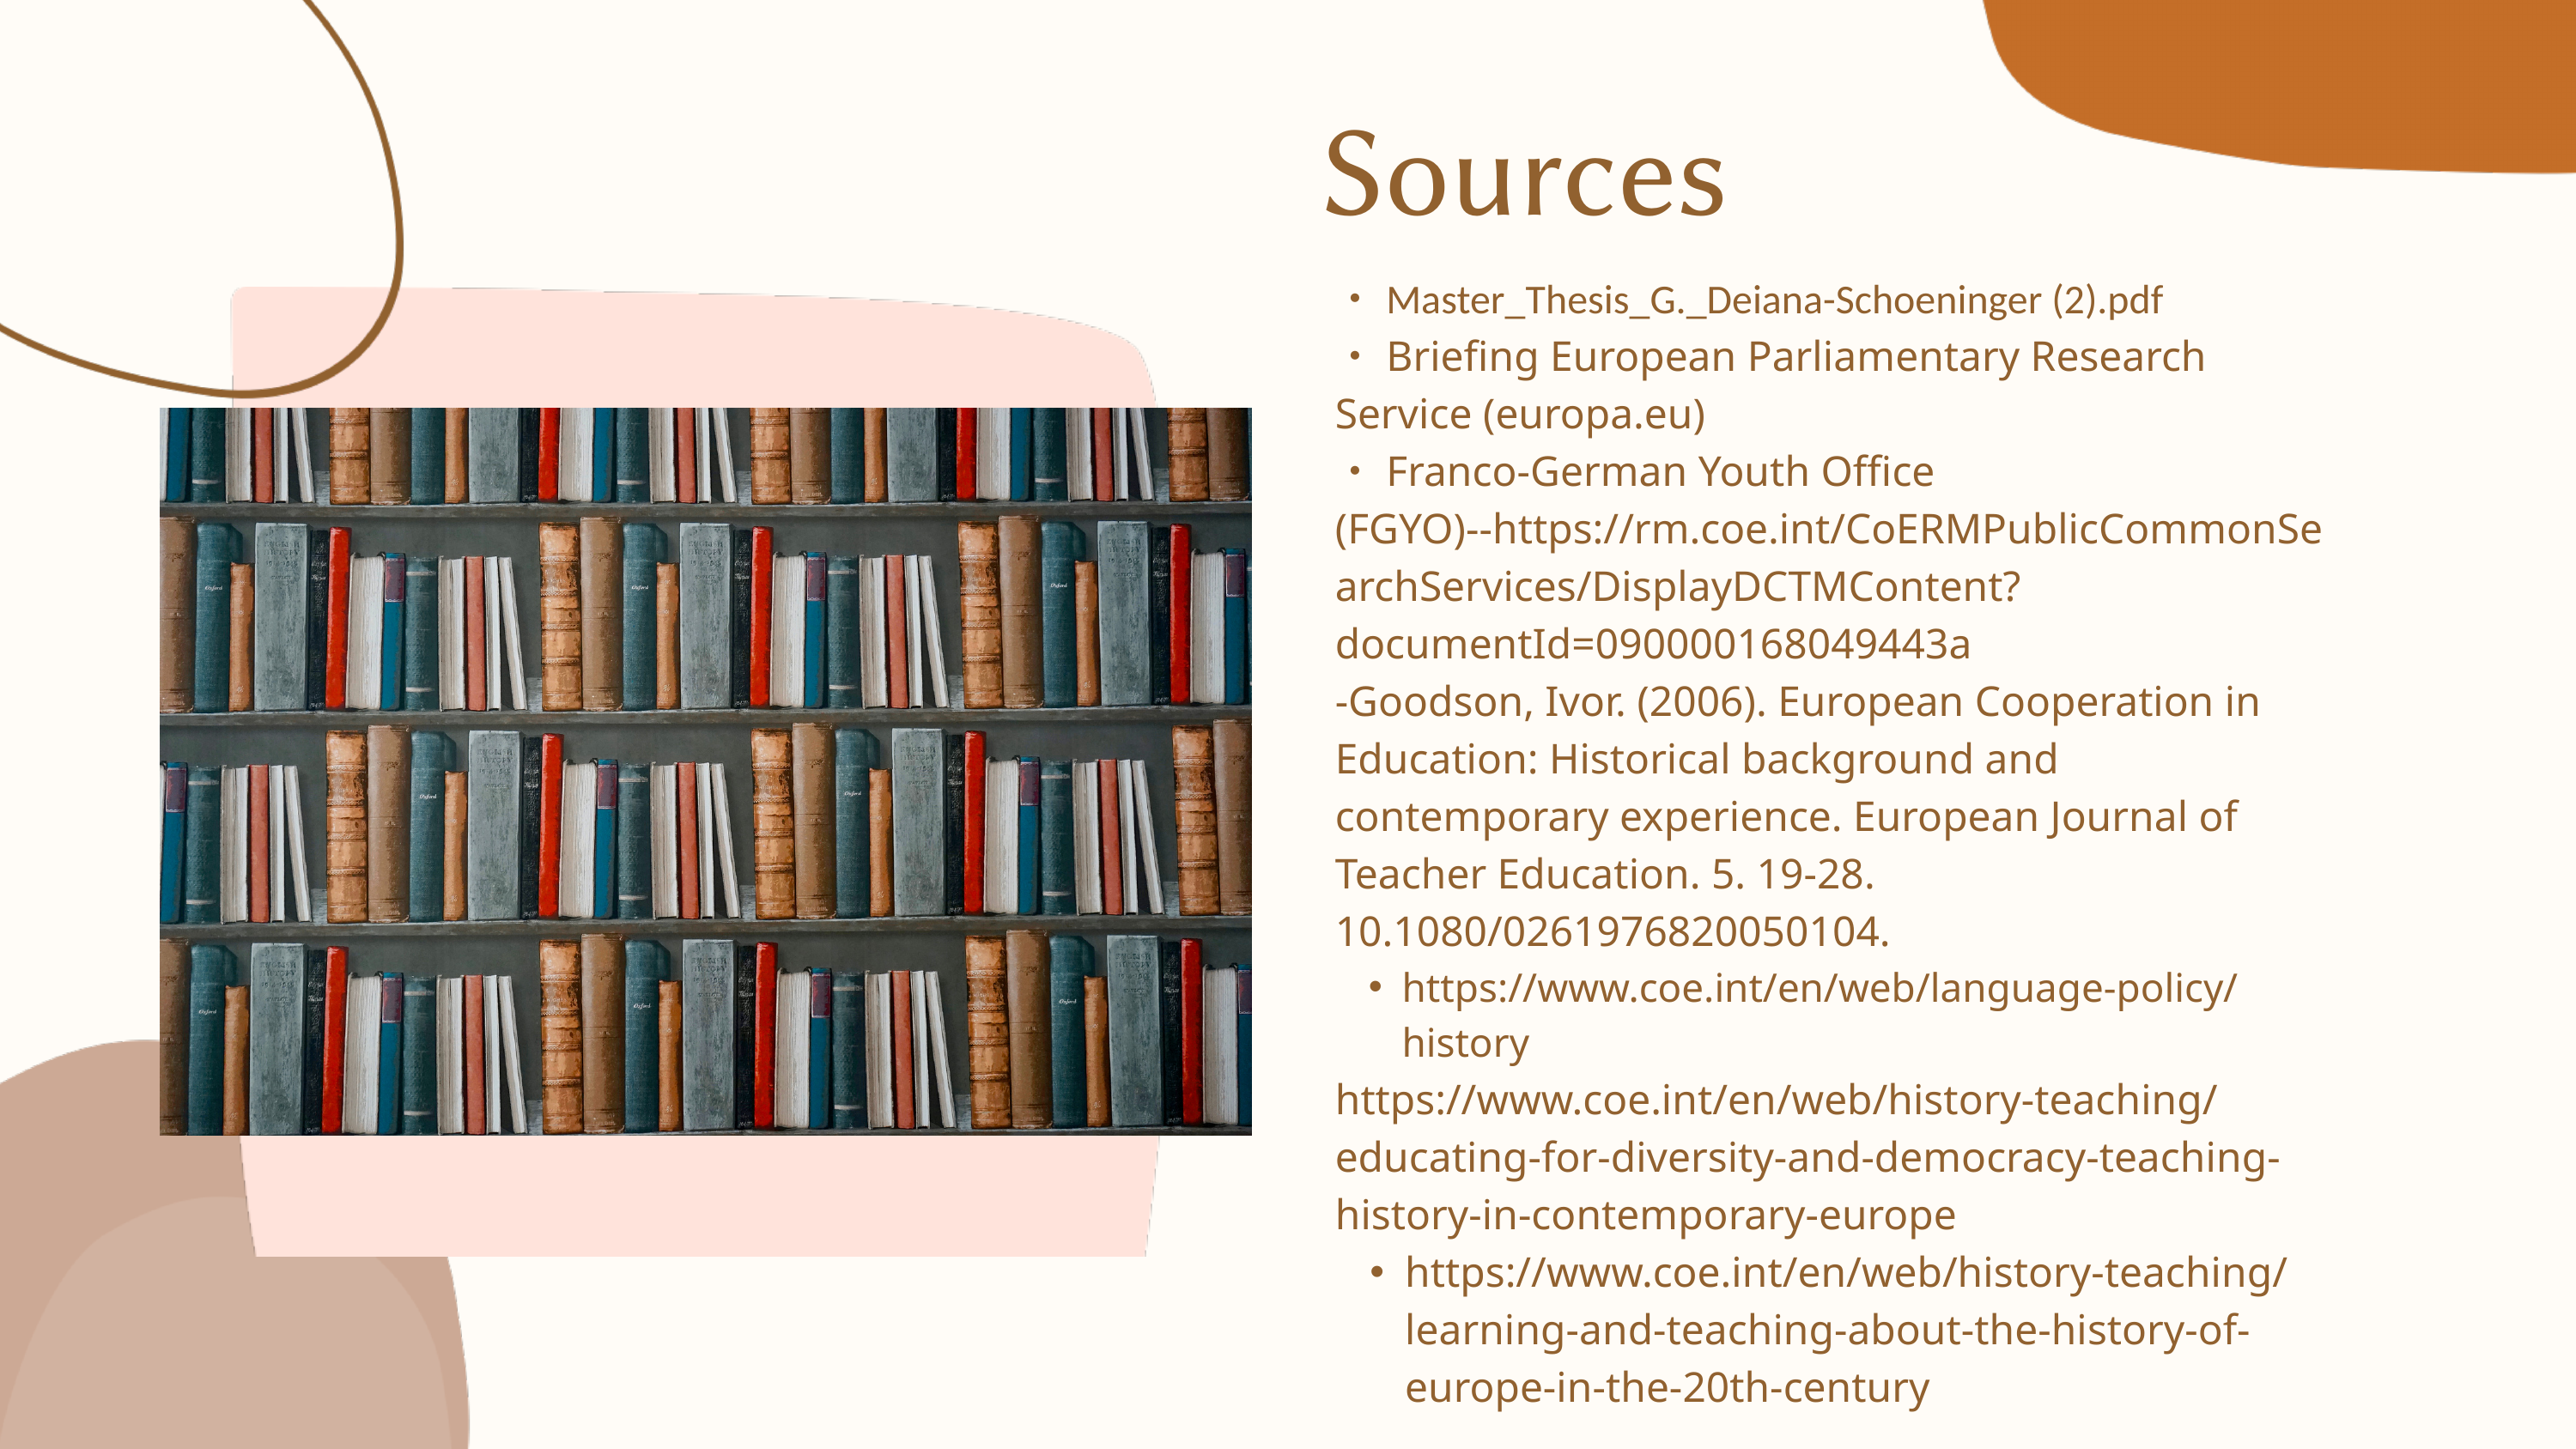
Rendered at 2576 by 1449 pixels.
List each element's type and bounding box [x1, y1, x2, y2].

picture [0, 0, 1253, 1449]
text_box [1320, 79, 2336, 1449]
picture [1973, 0, 2576, 383]
